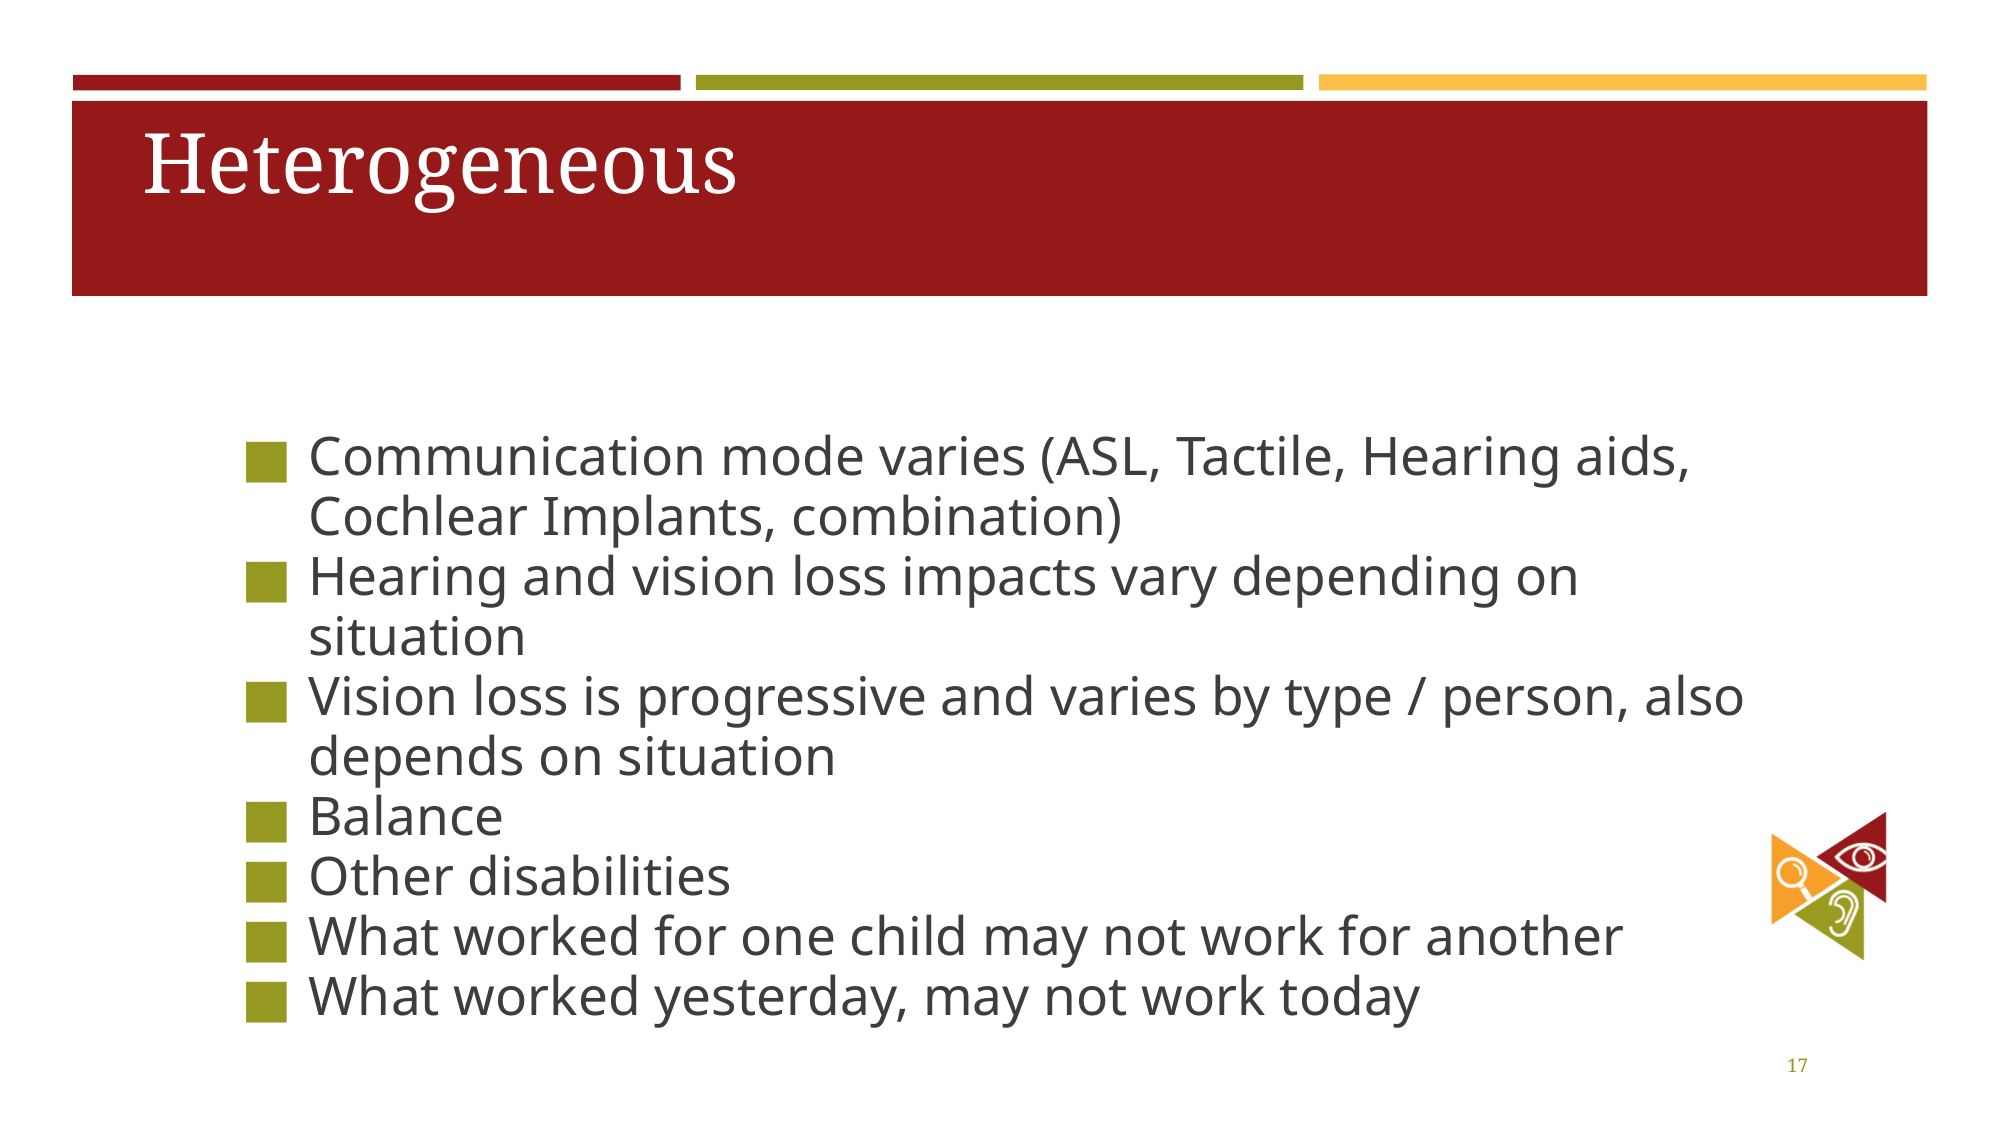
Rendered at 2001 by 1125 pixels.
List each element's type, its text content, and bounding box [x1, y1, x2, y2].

slide_number ‹#› [1750, 1033, 1824, 1100]
picture [1788, 811, 1905, 962]
list Communication mode varies (ASL, Tactile, Hearing aids, Cochlear Implants, combination) Hearing and vision loss impacts vary depending on situation Vision loss is progressive and varies by type / person, also depends on situation Balance Other disabilities What worked for one child may not work for another What worked yesterday, may not work today [212, 282, 1788, 1047]
title Heterogeneous [127, 115, 2000, 282]
